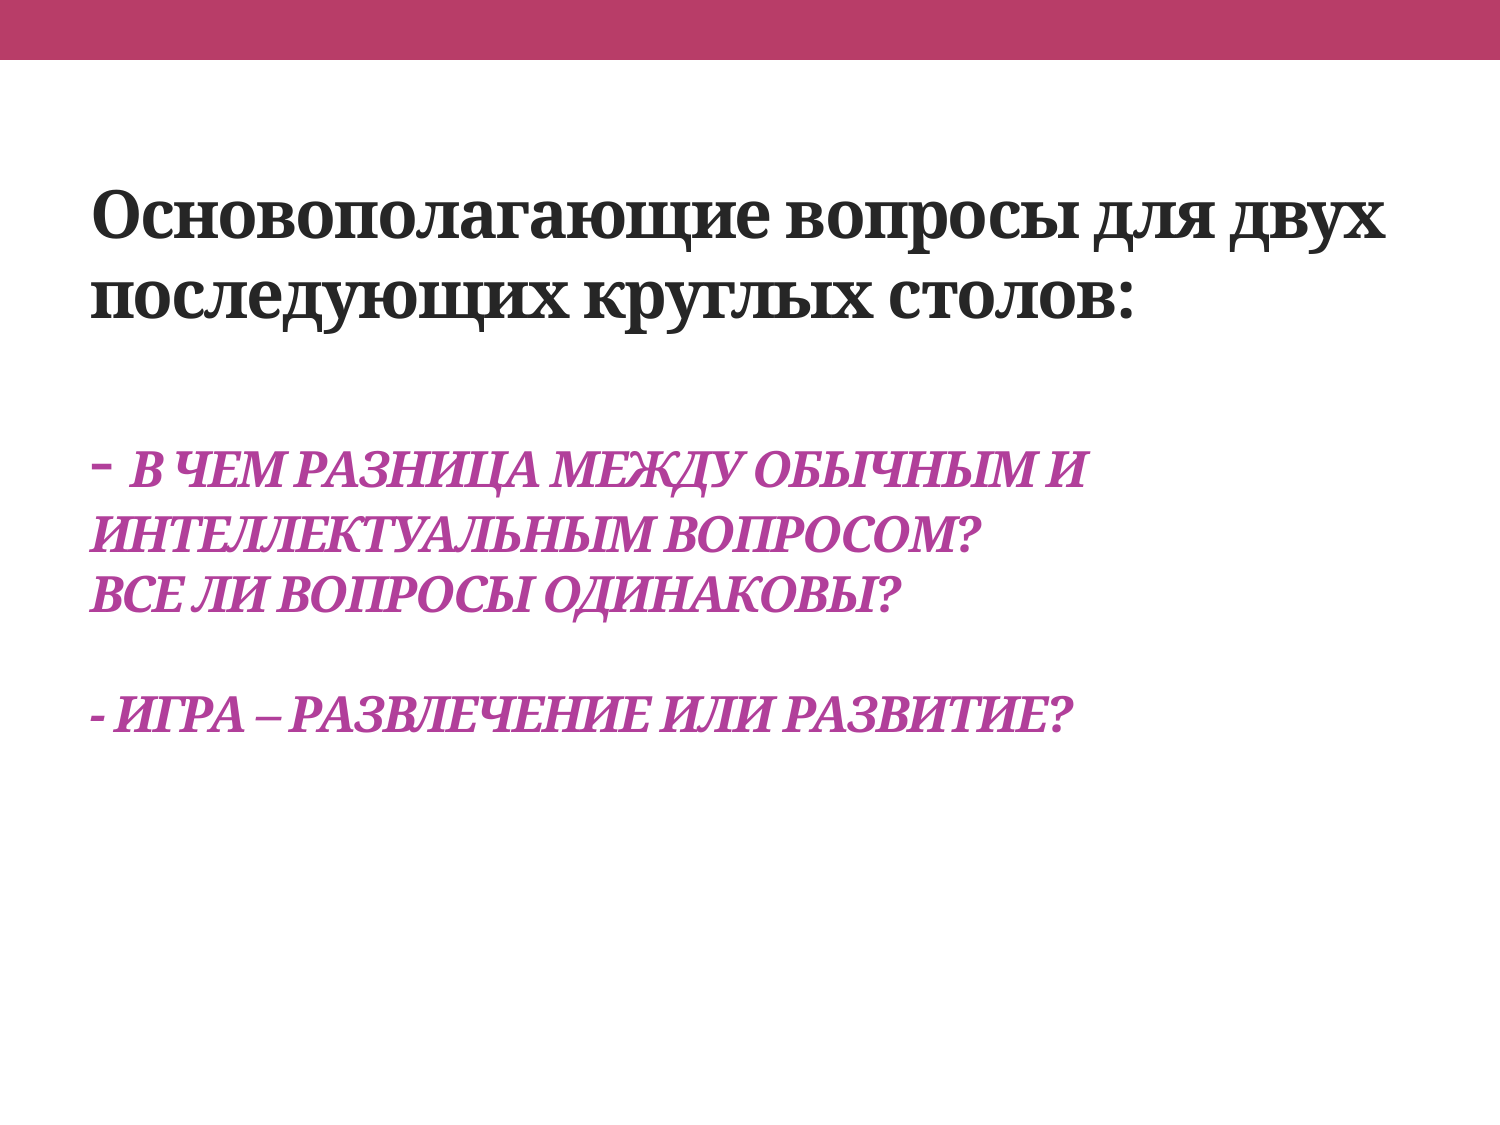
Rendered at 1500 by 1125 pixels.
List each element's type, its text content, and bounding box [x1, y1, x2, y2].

title Основополагающие вопросы для двух последующих круглых столов: - В ЧЕМ РАЗНИЦА МЕЖДУ ОБЫЧНЫМ И ИНТЕЛЛЕКТУАЛЬНЫМ ВОПРОСОМ? ВСЕ ЛИ ВОПРОСЫ ОДИНАКОВЫ? - ИГРА – РАЗВЛЕЧЕНИЕ ИЛИ РАЗВИТИЕ? [75, 87, 1425, 917]
